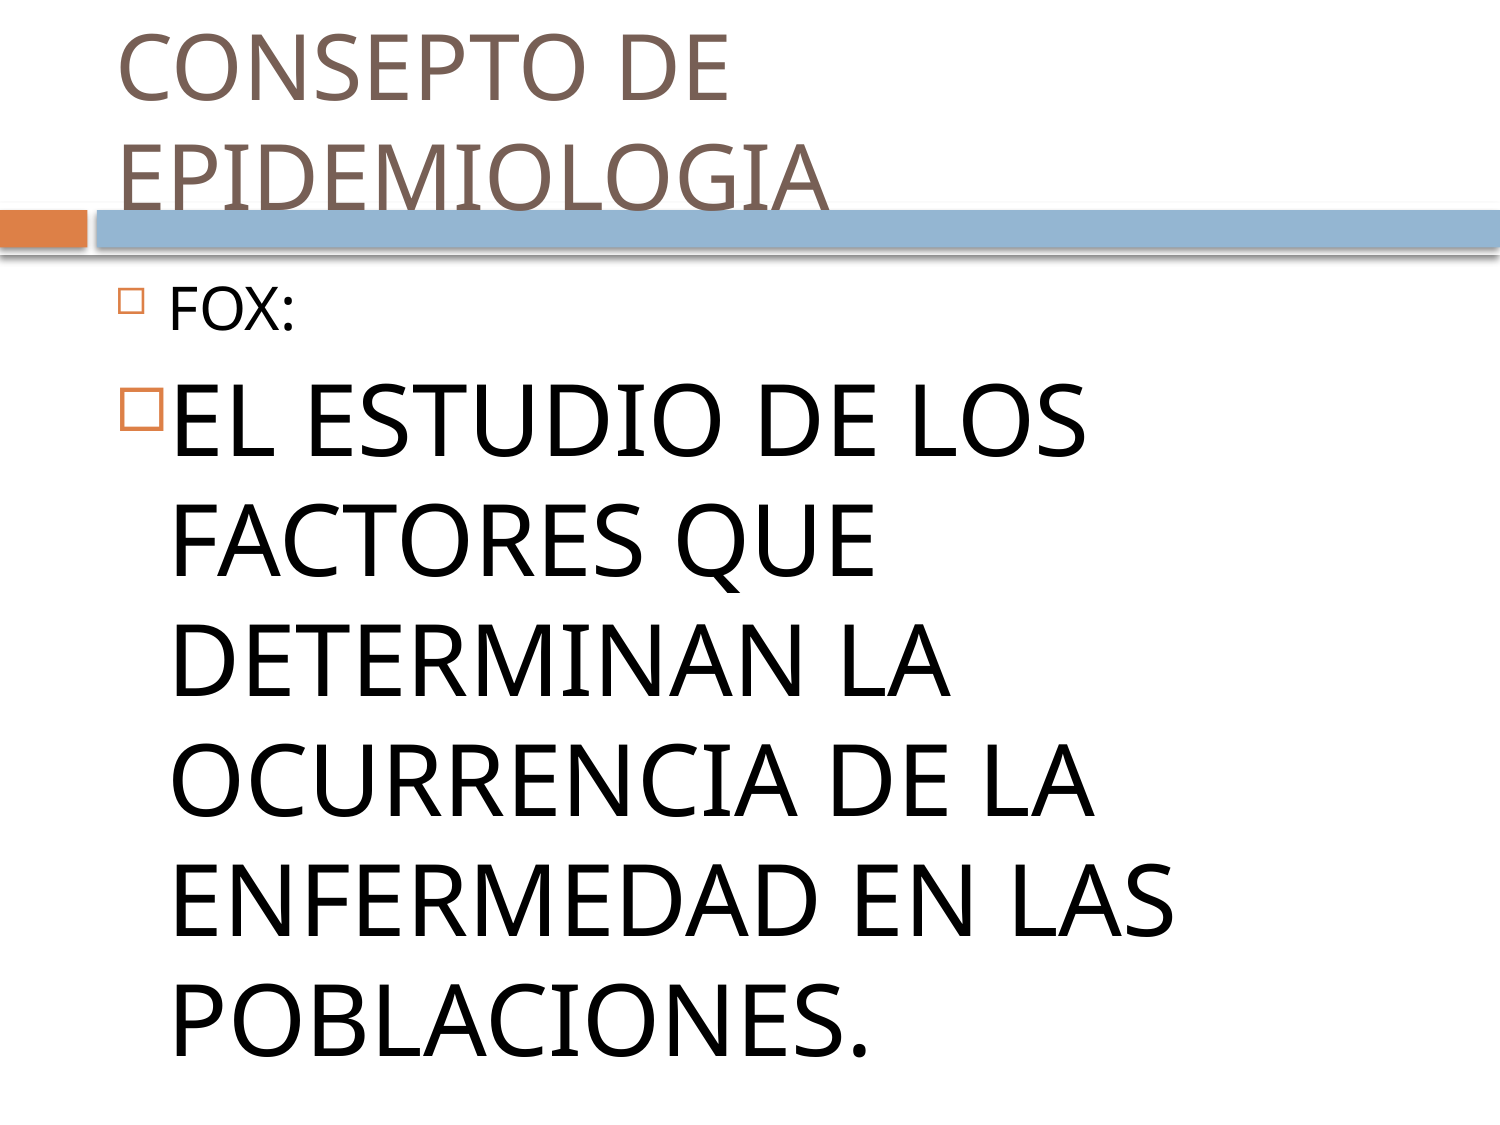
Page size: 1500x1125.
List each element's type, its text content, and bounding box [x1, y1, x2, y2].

title CONSEPTO DE EPIDEMIOLOGIA [100, 37, 1438, 200]
list FOX: EL ESTUDIO DE LOS FACTORES QUE DETERMINAN LA OCURRENCIA DE LA ENFERMEDAD EN LAS POBLACIONES. [100, 262, 1438, 1000]
